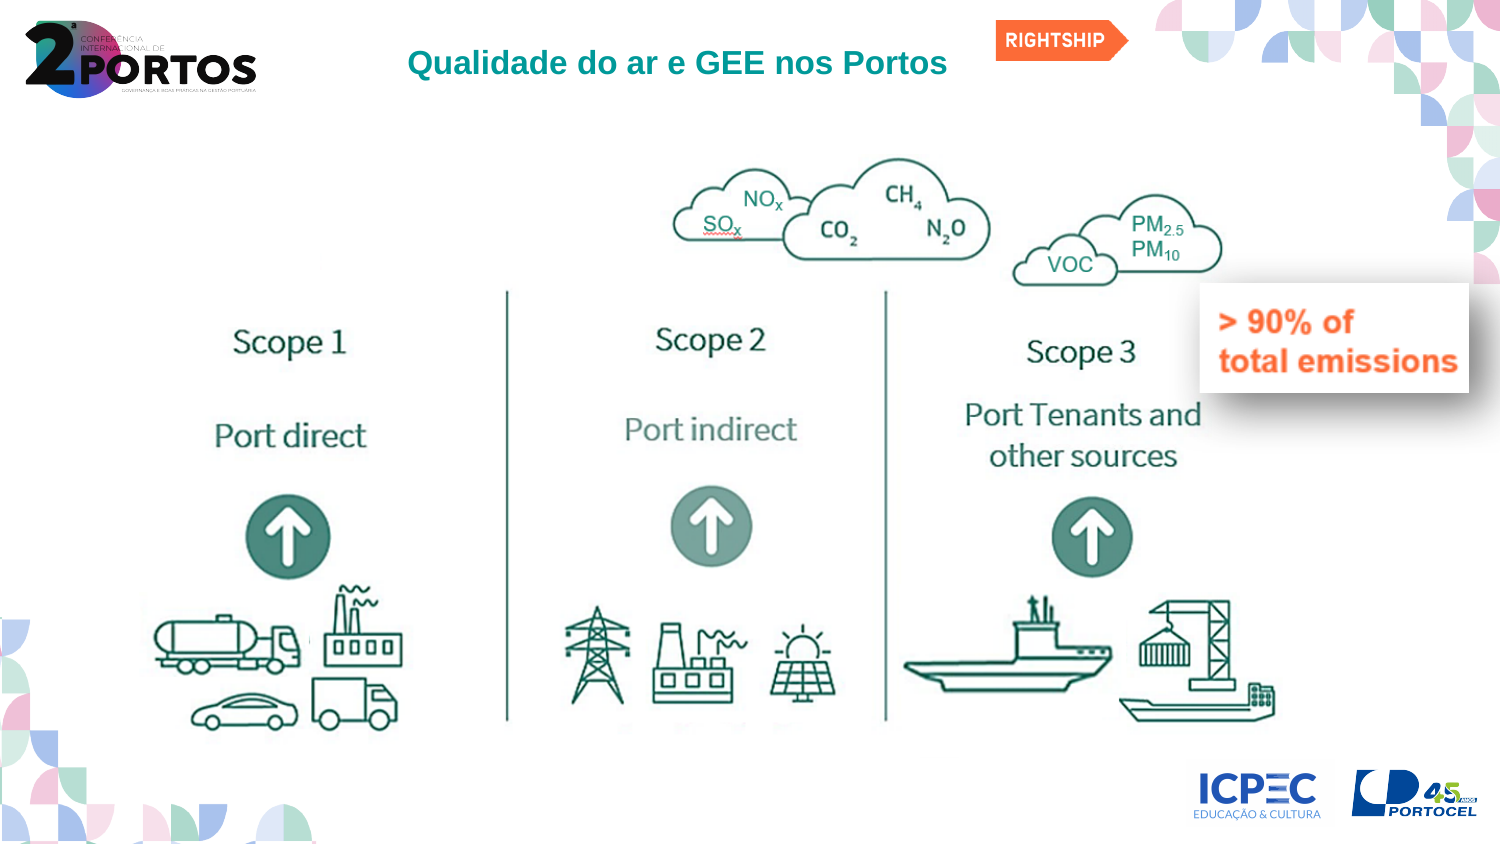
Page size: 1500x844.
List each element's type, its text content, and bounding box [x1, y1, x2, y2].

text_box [64, 150, 1438, 758]
picture [1349, 759, 1479, 828]
picture [1186, 759, 1335, 828]
picture [1146, 0, 1500, 393]
picture [995, 19, 1130, 61]
picture [0, 616, 317, 844]
picture [17, 11, 264, 110]
title Qualidade do ar e GEE nos Portos [392, 26, 1141, 136]
